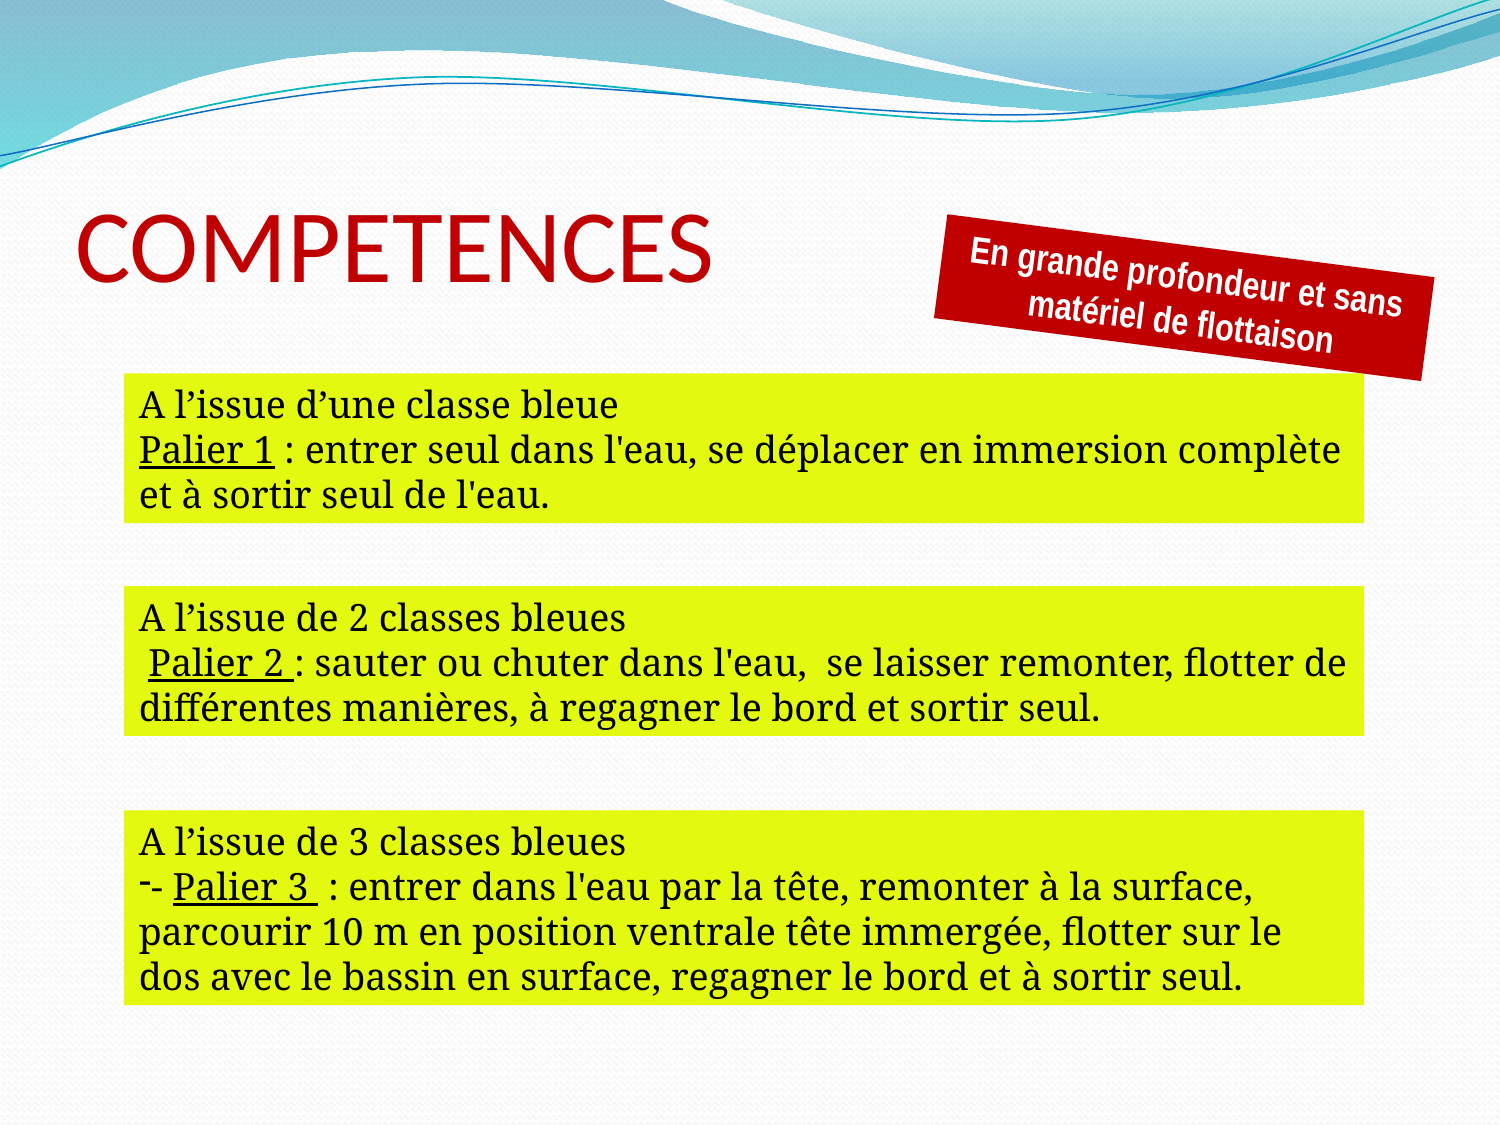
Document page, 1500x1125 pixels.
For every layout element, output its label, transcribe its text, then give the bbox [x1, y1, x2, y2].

text_box A l’issue de 2 classes bleues Palier 2 : sauter ou chuter dans l'eau, se laisser remonter, flotter de différentes manières, à regagner le bord et sortir seul. [123, 586, 1365, 736]
text_box A l’issue de 3 classes bleues - Palier 3 : entrer dans l'eau par la tête, remonter à la surface, parcourir 10 m en position ventrale tête immergée, flotter sur le dos avec le bassin en surface, regagner le bord et à sortir seul. [123, 810, 1365, 1006]
text_box A l’issue d’une classe bleue Palier 1 : entrer seul dans l'eau, se déplacer en immersion complète et à sortir seul de l'eau. [123, 373, 1365, 524]
title COMPETENCES [75, 115, 1438, 303]
text_box En grande profondeur et sans matériel de flottaison [933, 214, 1435, 382]
